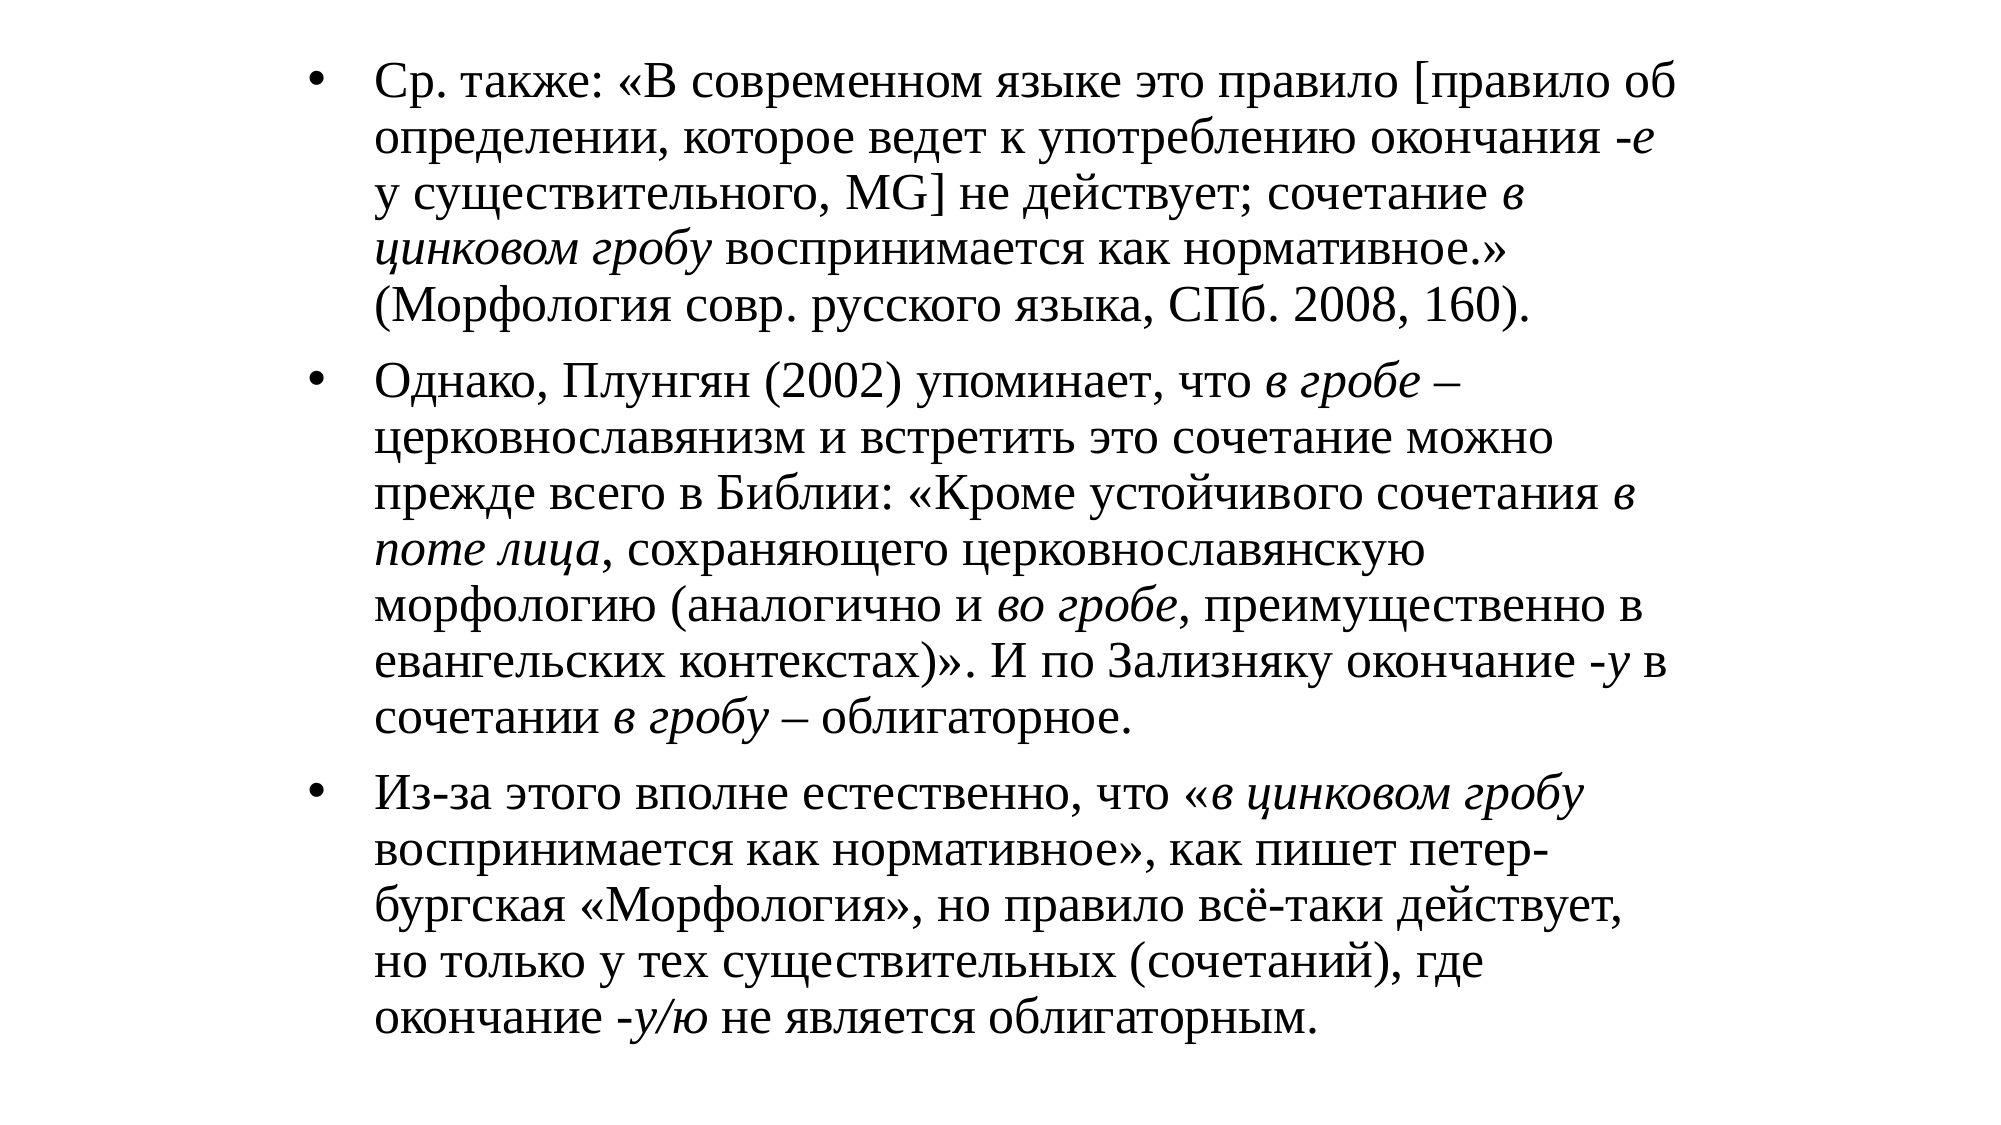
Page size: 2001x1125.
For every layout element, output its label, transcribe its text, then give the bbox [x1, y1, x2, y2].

list Ср. также: «В современном языке это правило [правило об определении, которое ведет к употреблению окончания -е у существительного, MG] не действует; сочетание в цинковом гробу воспринимается как нормативное.» (Морфология совр. русского языка, СПб. 2008, 160). Однако, Плунгян (2002) упоминает, что в гробе – церковнославянизм и встретить это сочетание можно прежде всего в Библии: «Кроме устойчивого сочетания в поте лица, сохраняющего церковнославянскую морфологию (аналогично и во гробе, преимущественно в евангельских контекстах)». И по Зализняку окончание -у в сочетании в гробу – облигаторное. Из-за этого вполне естественно, что «в цинковом гробу воспринимается как нормативное», как пишет петер-бургская «Морфология», но правило всё-таки действует, но только у тех существительных (сочетаний), где окончание -у/ю не является облигаторным. [292, 48, 1697, 1077]
